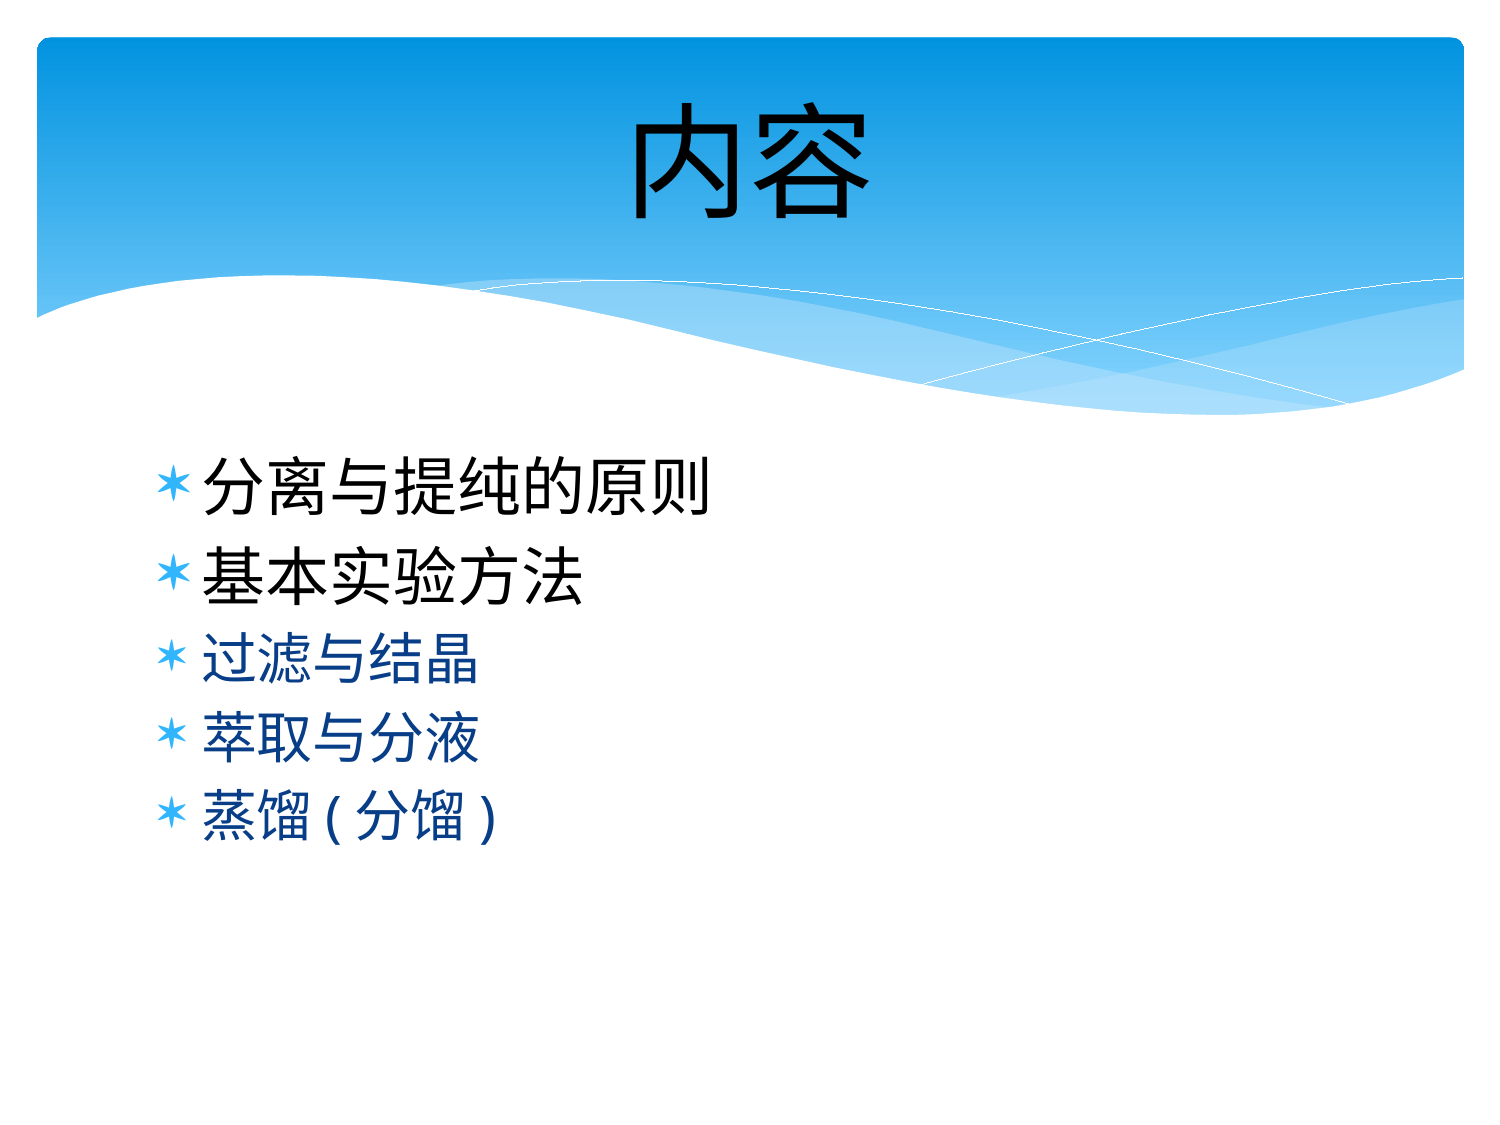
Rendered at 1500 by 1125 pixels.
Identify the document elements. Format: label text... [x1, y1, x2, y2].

title 内容 [75, 55, 1425, 261]
list 分离与提纯的原则 基本实验方法 过滤与结晶 萃取与分液 蒸馏(分馏) [143, 438, 1359, 858]
